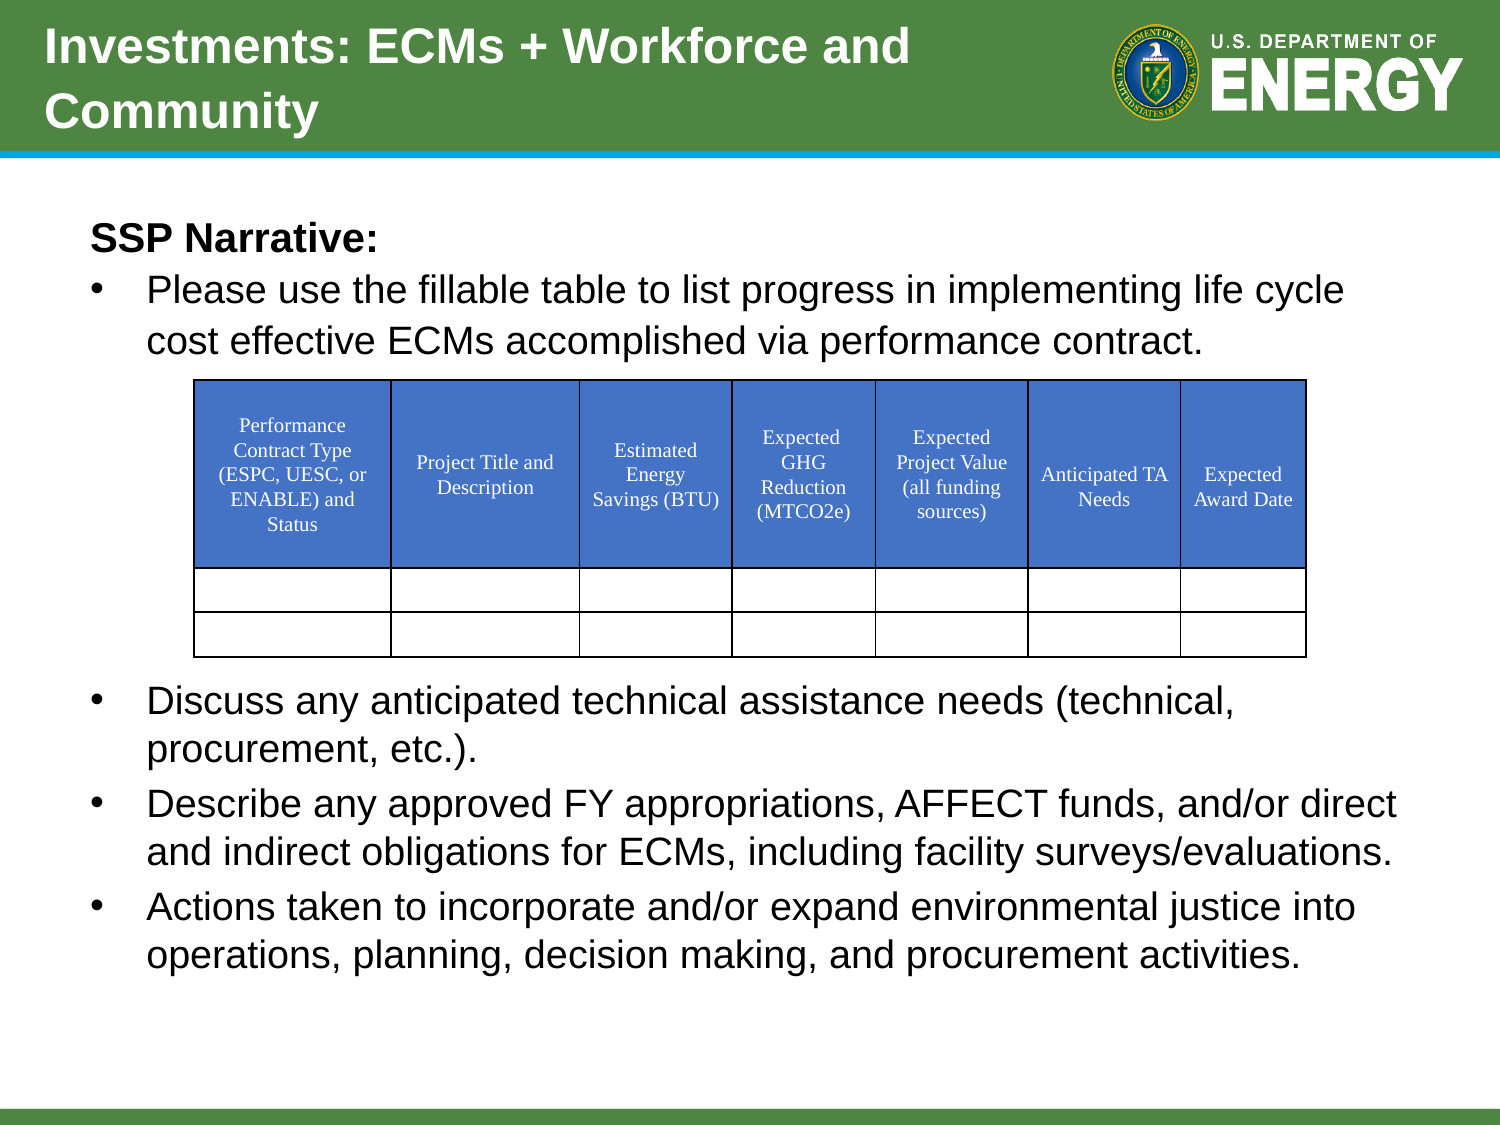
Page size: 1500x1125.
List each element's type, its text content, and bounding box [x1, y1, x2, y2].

picture [1112, 24, 1463, 121]
table_header Expected Project Value (all funding sources) [876, 381, 1027, 567]
title Investments: ECMs + Workforce and Community [28, 0, 1026, 149]
table_cell [733, 569, 875, 611]
table_cell [1029, 613, 1180, 656]
table_cell [195, 569, 390, 611]
table_header Expected Award Date [1181, 381, 1305, 567]
table_cell [876, 613, 1027, 656]
table_cell [733, 613, 875, 656]
table_header Project Title and Description [392, 381, 579, 567]
table_header Estimated Energy Savings (BTU) [580, 381, 731, 567]
table_cell [580, 613, 731, 656]
table_cell [580, 569, 731, 611]
table_cell [876, 569, 1027, 611]
table_cell [392, 613, 579, 656]
table_cell [1181, 613, 1305, 656]
table_header Performance Contract Type (ESPC, UESC, or ENABLE) and Status [195, 381, 390, 567]
table_cell [1029, 569, 1180, 611]
table_header Anticipated TA Needs [1029, 381, 1180, 567]
list SSP Narrative: Please use the fillable table to list progress in implementing life cycle cost effective ECMs accomplished via performance contract. Discuss any anticipated technical assistance needs (technical, procurement, etc.). Describe any approved FY appropriations, AFFECT funds, and/or direct and indirect obligations for ECMs, including facility surveys/evaluations. Actions taken to incorporate and/or expand environmental justice into operations, planning, decision making, and procurement activities. [74, 199, 1426, 1051]
table_cell [195, 613, 390, 656]
table_header Expected GHG Reduction (MTCO2e) [733, 381, 875, 567]
table_cell [392, 569, 579, 611]
table_cell [1181, 569, 1305, 611]
